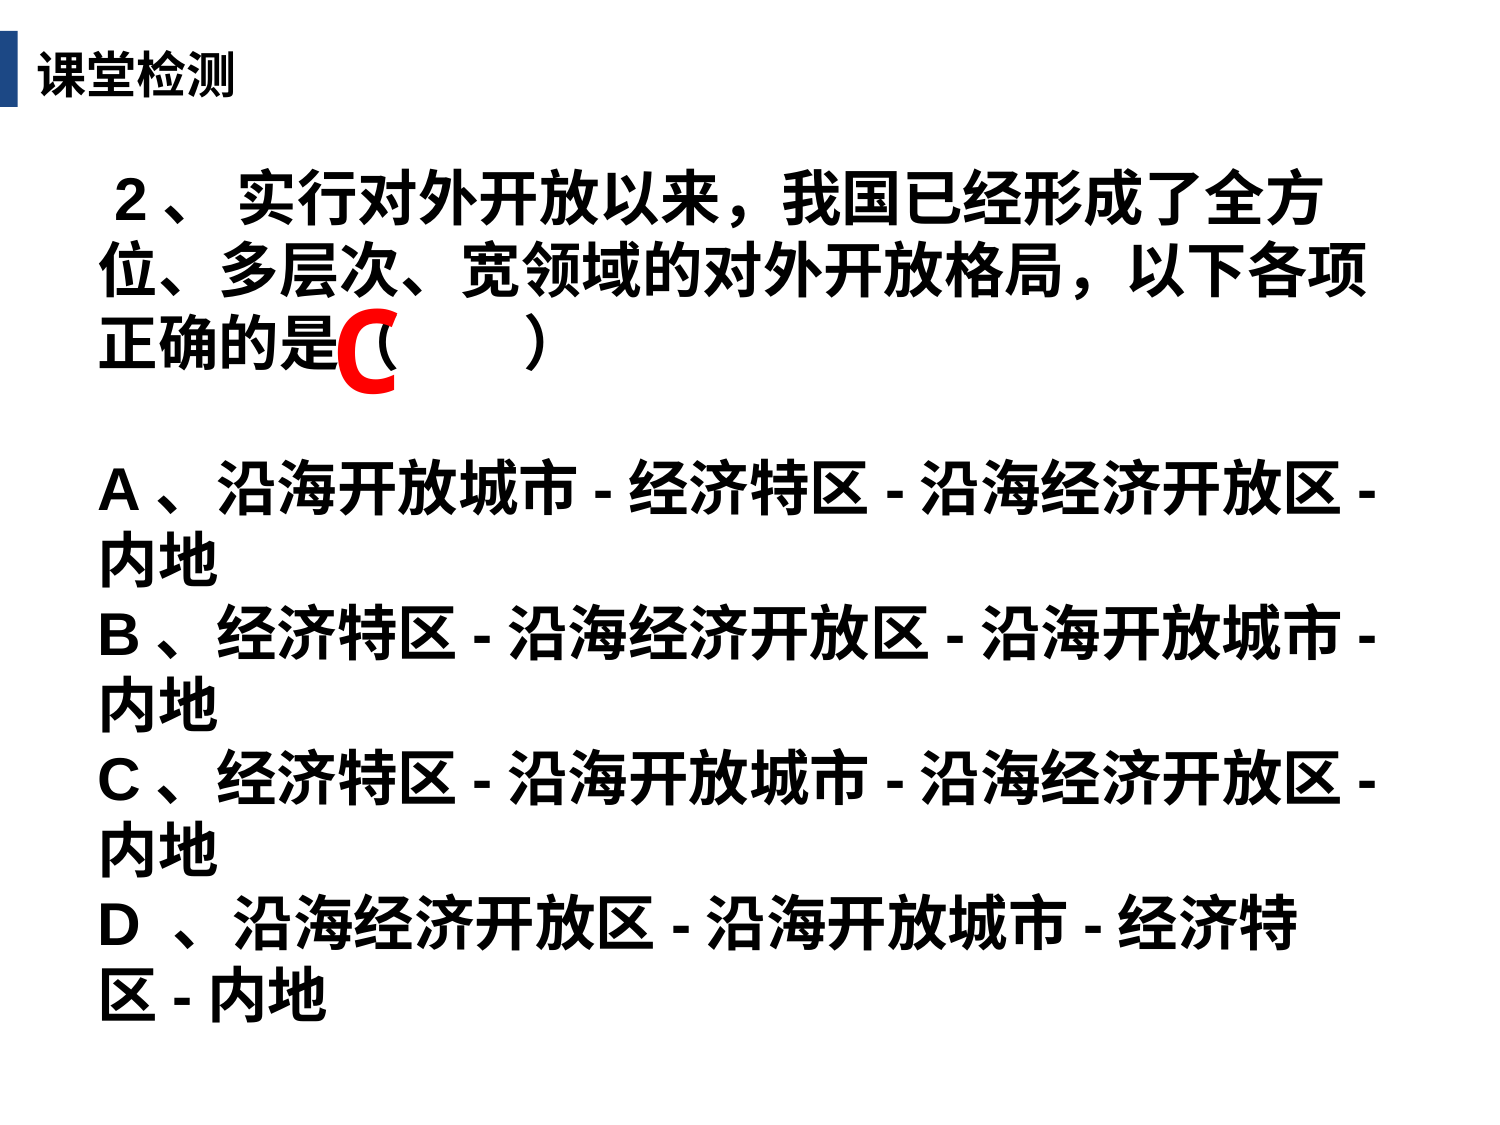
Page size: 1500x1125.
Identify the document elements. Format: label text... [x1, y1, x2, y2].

text_box 2、 实行对外开放以来，我国已经形成了全方位、多层次、宽领域的对外开放格局，以下各项正确的是（ ） A、沿海开放城市-经济特区-沿海经济开放区-内地 B、经济特区-沿海经济开放区-沿海开放城市-内地 C、经济特区-沿海开放城市-沿海经济开放区-内地 D 、沿海经济开放区-沿海开放城市-经济特区-内地 [82, 152, 1395, 1038]
text_box 课堂检测 [21, 36, 347, 111]
text_box C [316, 269, 386, 426]
text_box [0, 30, 18, 107]
